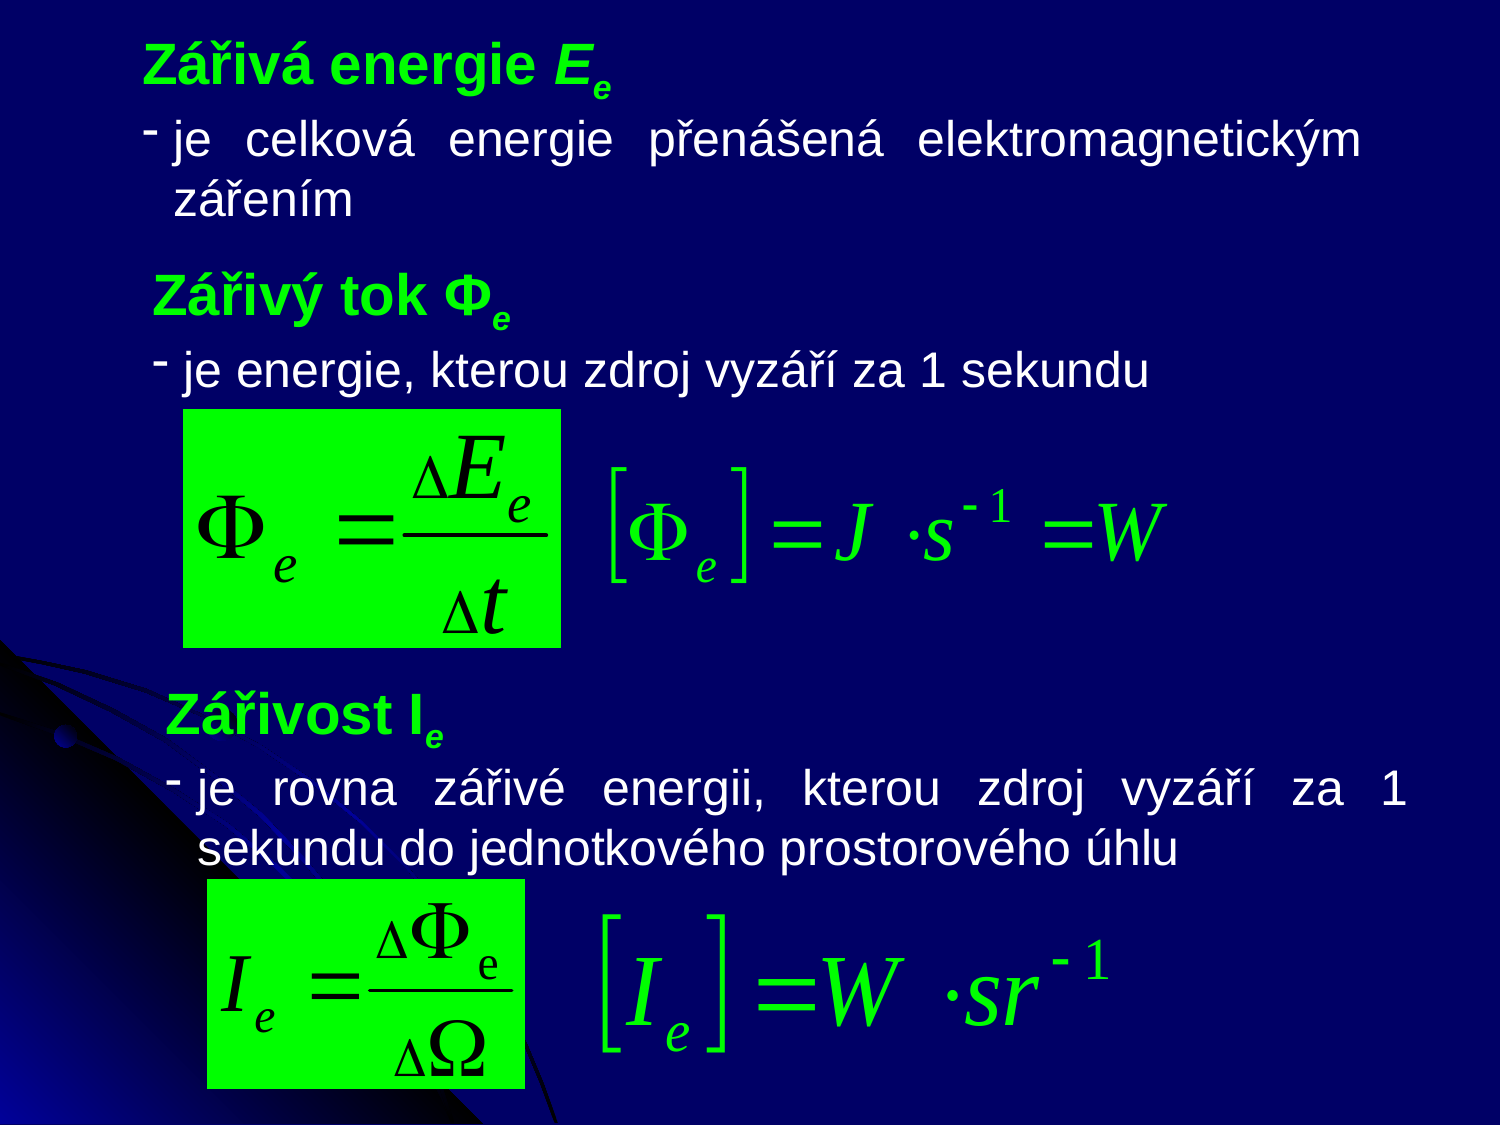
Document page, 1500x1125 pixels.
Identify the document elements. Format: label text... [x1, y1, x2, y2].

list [584, 914, 1117, 1071]
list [596, 467, 1187, 599]
text_box Zářivá energie Ee je celková energie přenášená elektromagnetickým zářením [64, 19, 1378, 234]
text_box Zářivost Ie je rovna zářivé energii, kterou zdroj vyzáří za 1 sekundu do jednotkového prostorového úhlu [88, 668, 1424, 883]
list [206, 878, 526, 1090]
text_box Zářivý tok Φe je energie, kterou zdroj vyzáří za 1 sekundu [75, 249, 1388, 405]
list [183, 408, 562, 648]
